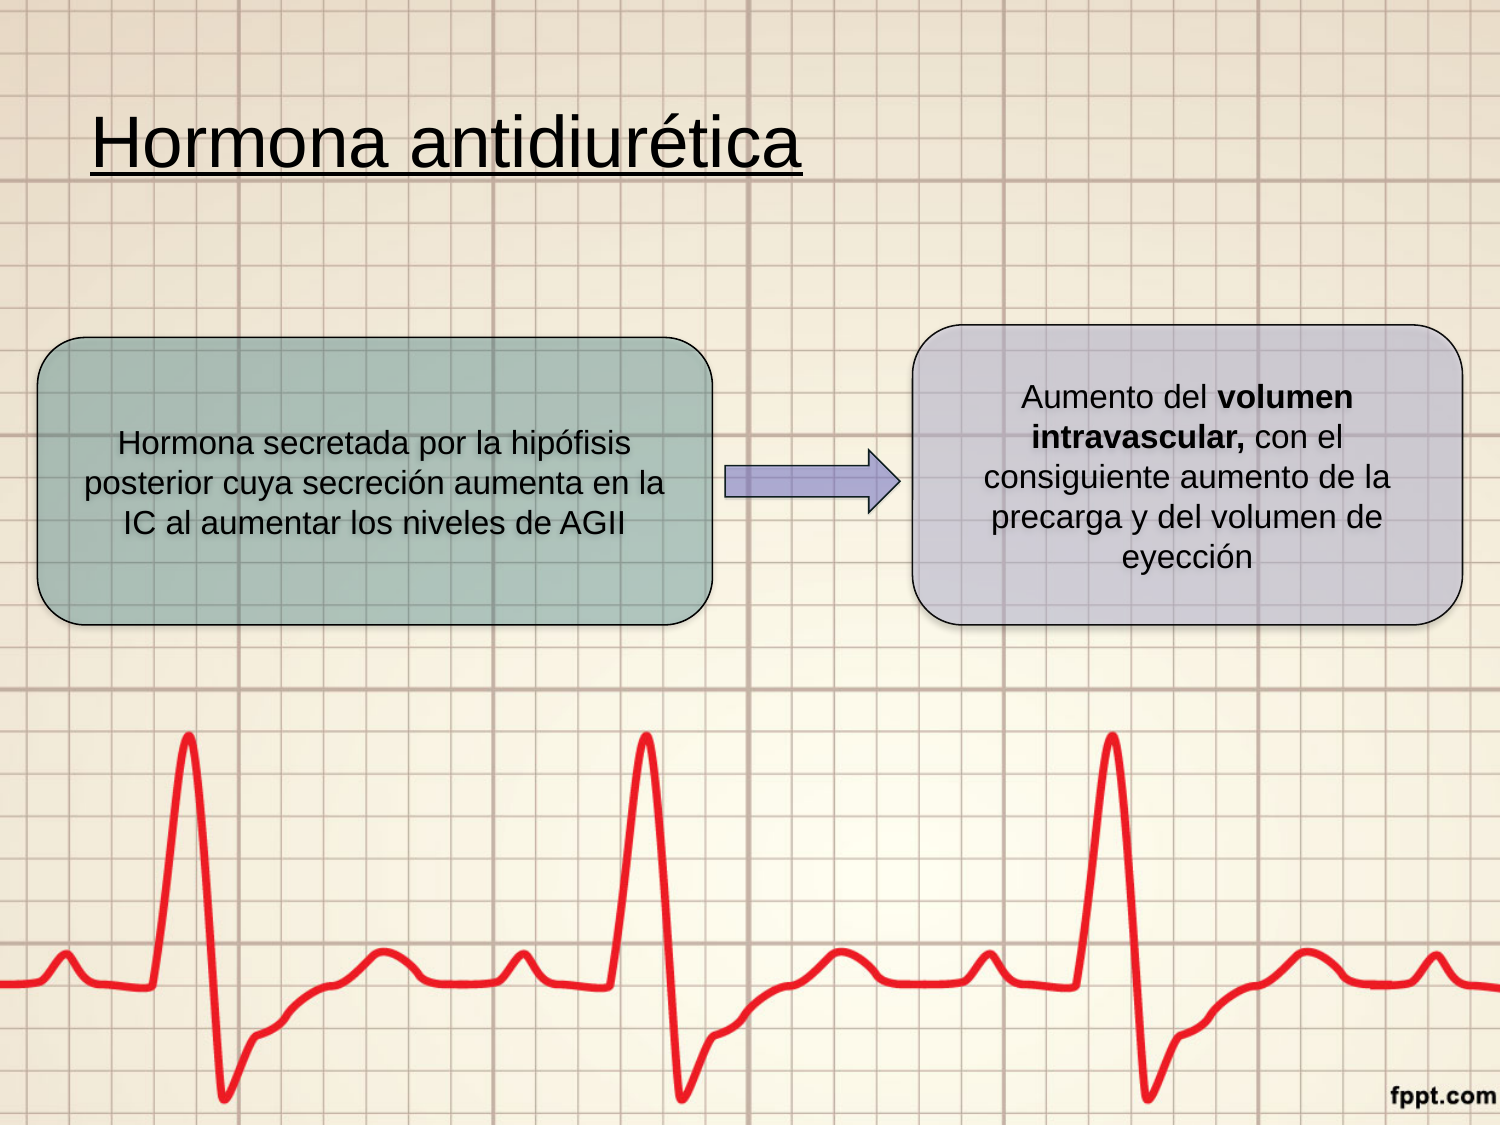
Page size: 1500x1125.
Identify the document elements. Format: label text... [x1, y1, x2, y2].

text_box [725, 449, 901, 513]
text_box Aumento del volumen intravascular, con el consiguiente aumento de la precarga y del volumen de eyección [911, 324, 1464, 626]
picture [0, 0, 1500, 1125]
title Hormona antidiurética [74, 44, 1426, 233]
text_box Hormona secretada por la hipófisis posterior cuya secreción aumenta en la IC al aumentar los niveles de AGII [36, 336, 714, 626]
